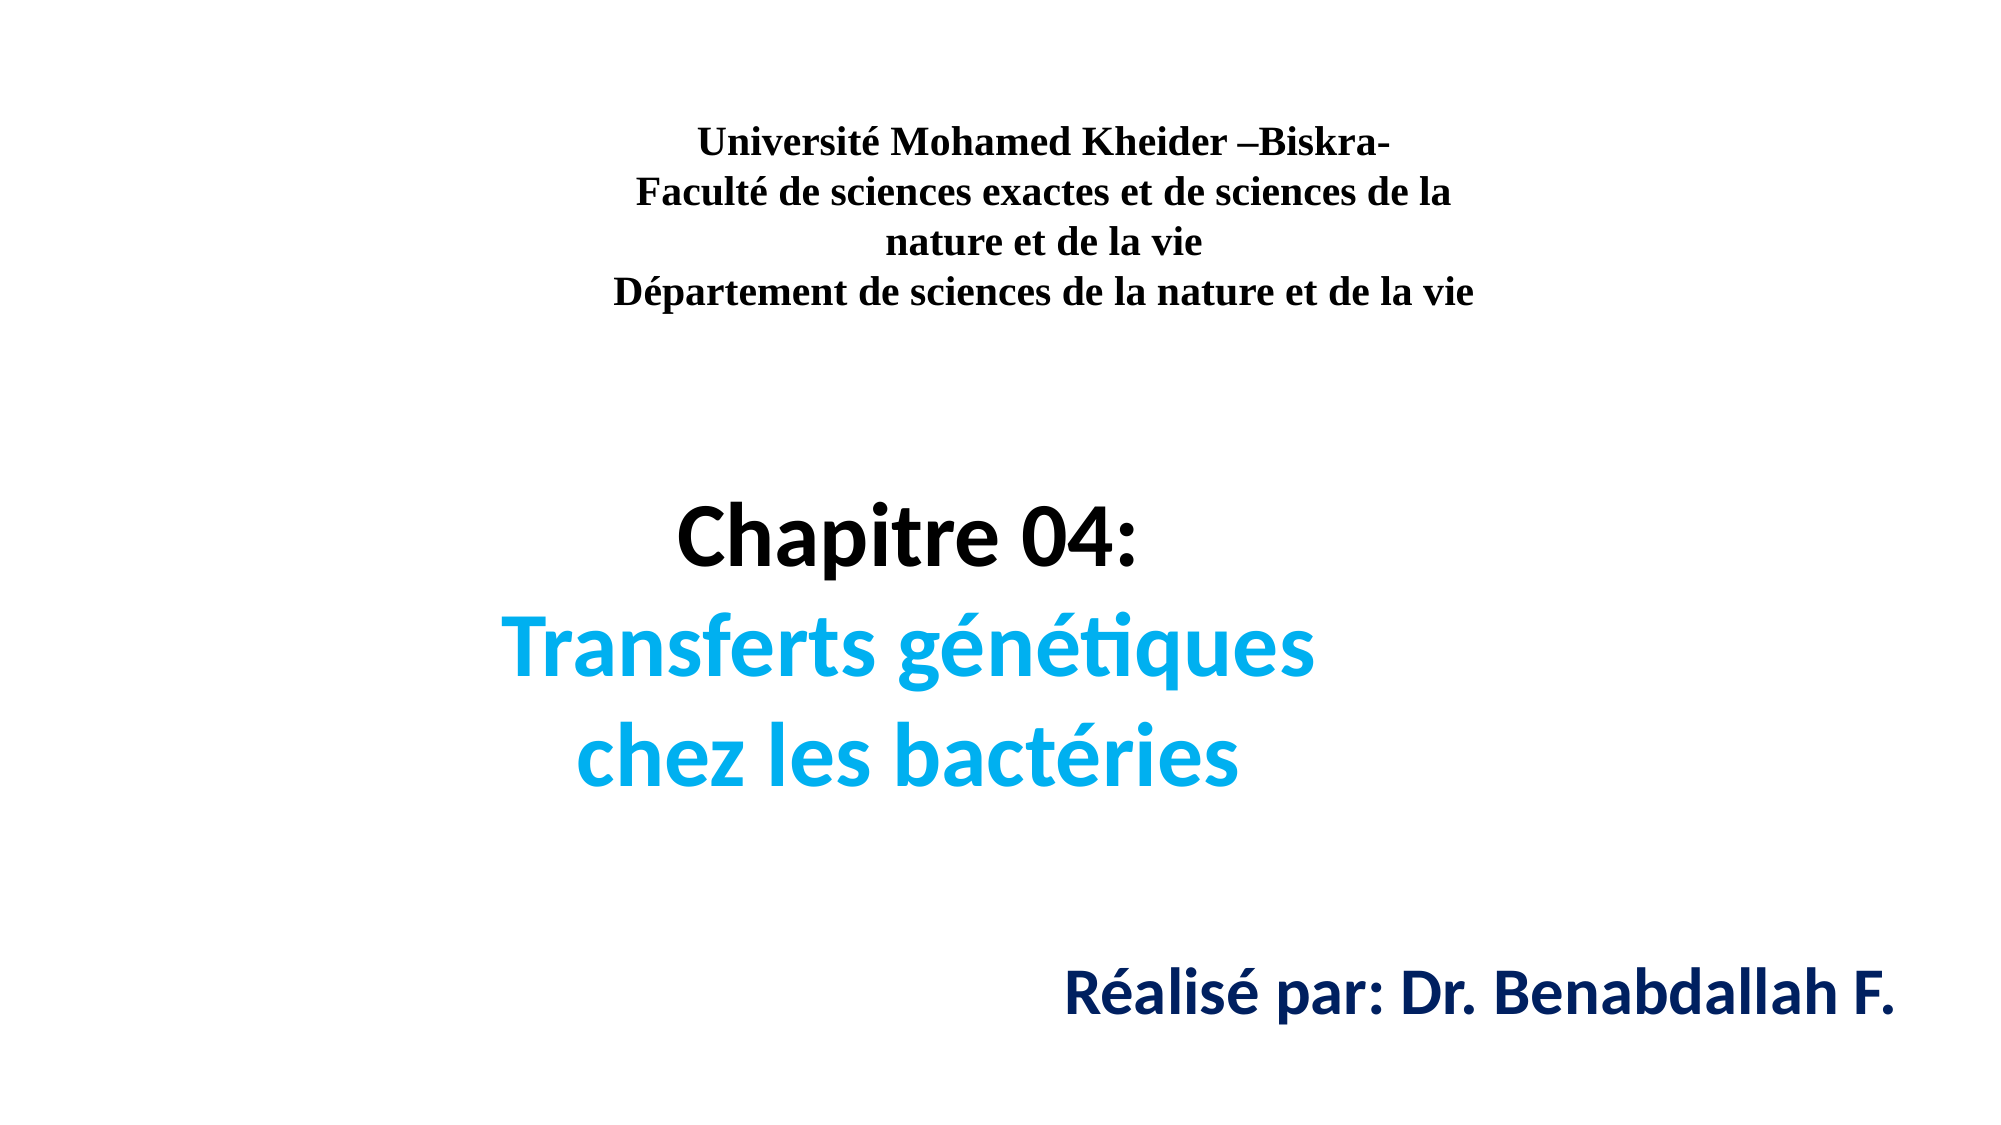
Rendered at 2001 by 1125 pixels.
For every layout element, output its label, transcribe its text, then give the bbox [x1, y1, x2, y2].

text_box Réalisé par: Dr. Benabdallah F. [1049, 940, 1966, 1036]
text_box Chapitre 04: Transferts génétiques chez les bactéries [410, 467, 1407, 812]
text_box Université Mohamed Kheider –Biskra- Faculté de sciences exactes et de sciences de la nature et de la vie Département de sciences de la nature et de la vie [580, 106, 1508, 322]
